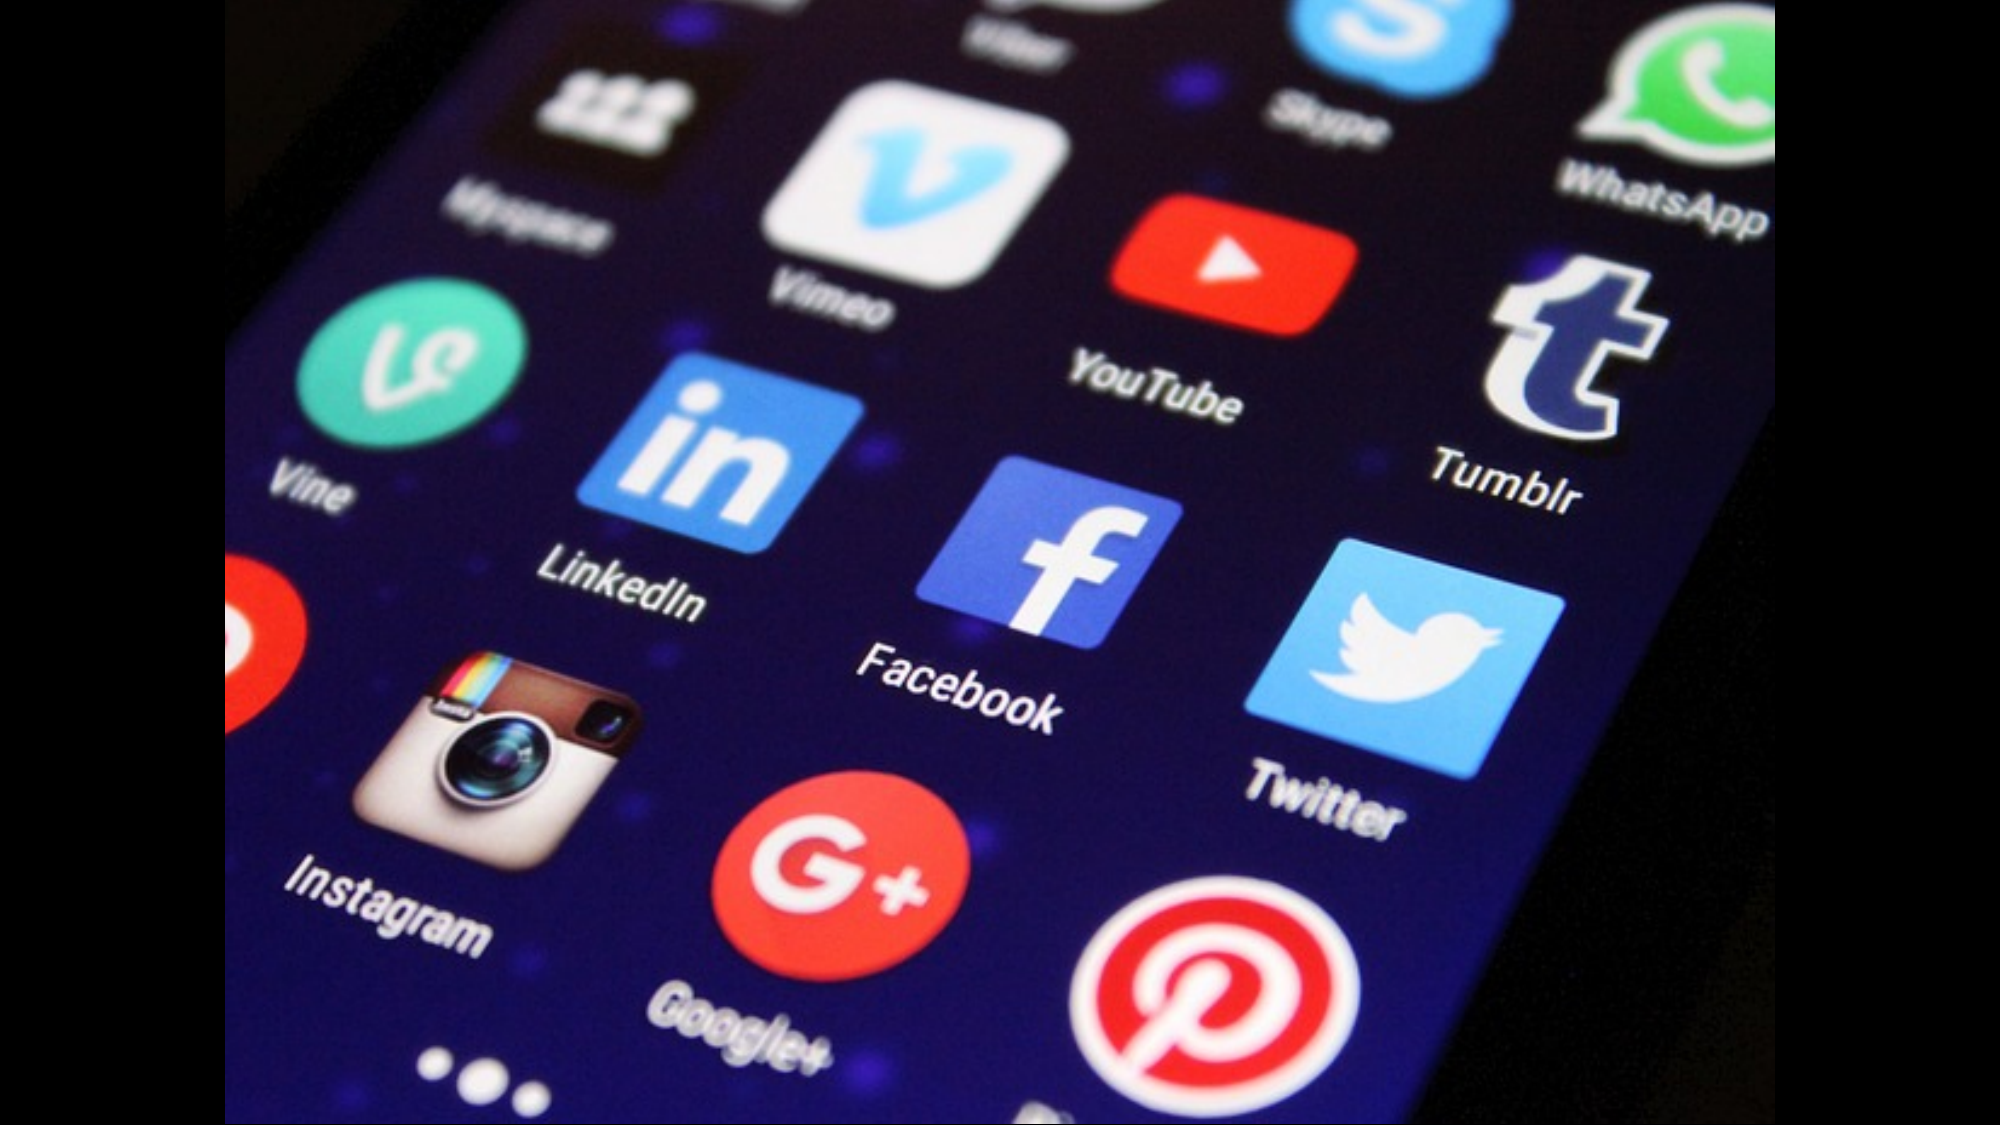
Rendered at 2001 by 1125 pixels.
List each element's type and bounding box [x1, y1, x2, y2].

picture [224, 0, 1775, 1124]
